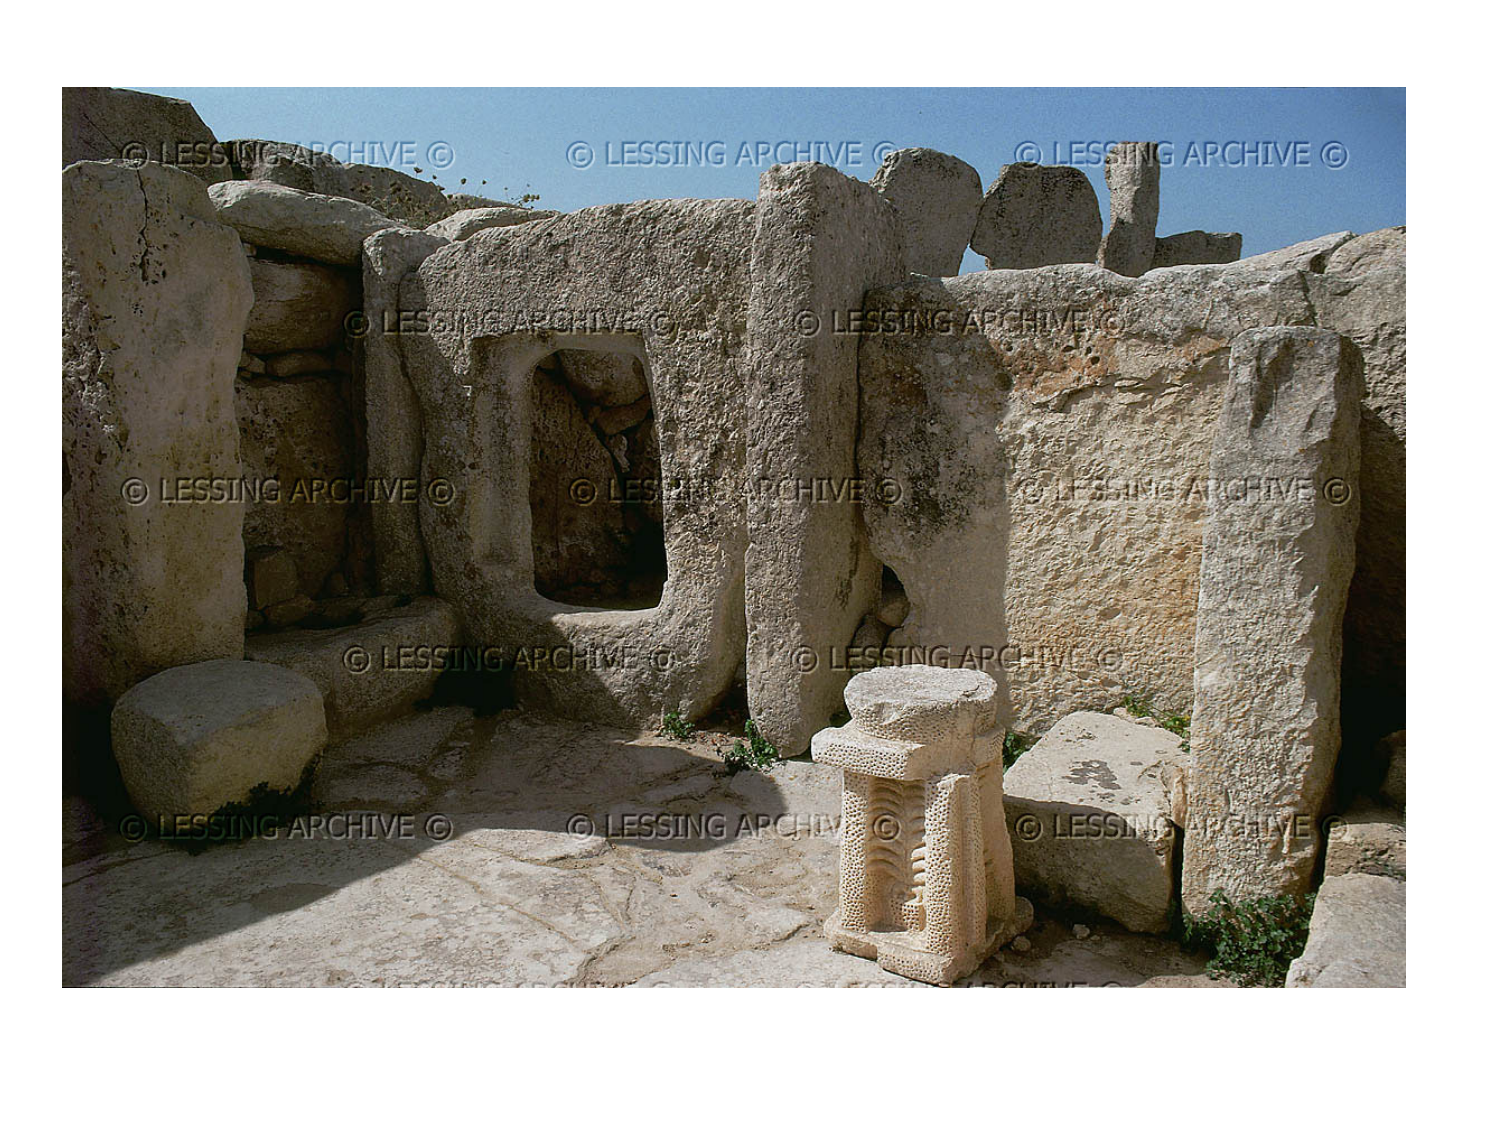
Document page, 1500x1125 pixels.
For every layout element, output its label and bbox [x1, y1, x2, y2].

title [75, 45, 1425, 233]
list [62, 87, 1406, 988]
